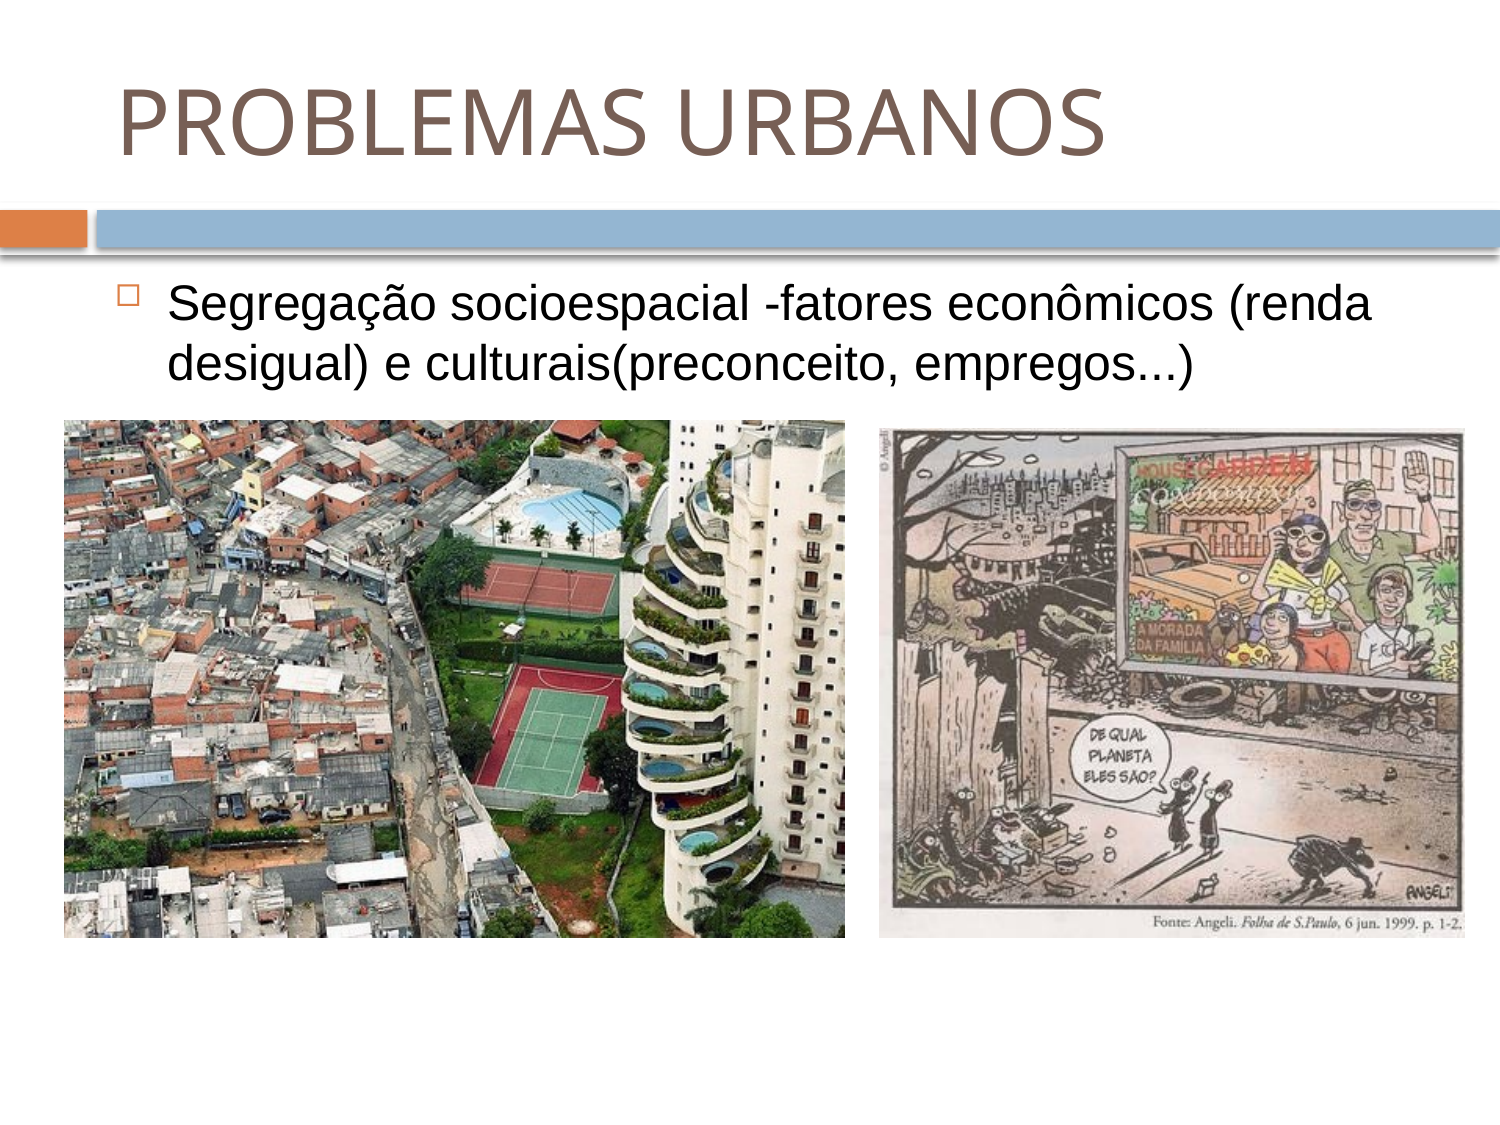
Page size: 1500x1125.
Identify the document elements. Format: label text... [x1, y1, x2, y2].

title PROBLEMAS URBANOS [100, 37, 1438, 200]
picture [64, 420, 845, 939]
picture [879, 428, 1465, 939]
list Segregação socioespacial -fatores econômicos (renda desigual) e culturais(preconceito, empregos...) [100, 262, 1438, 1000]
